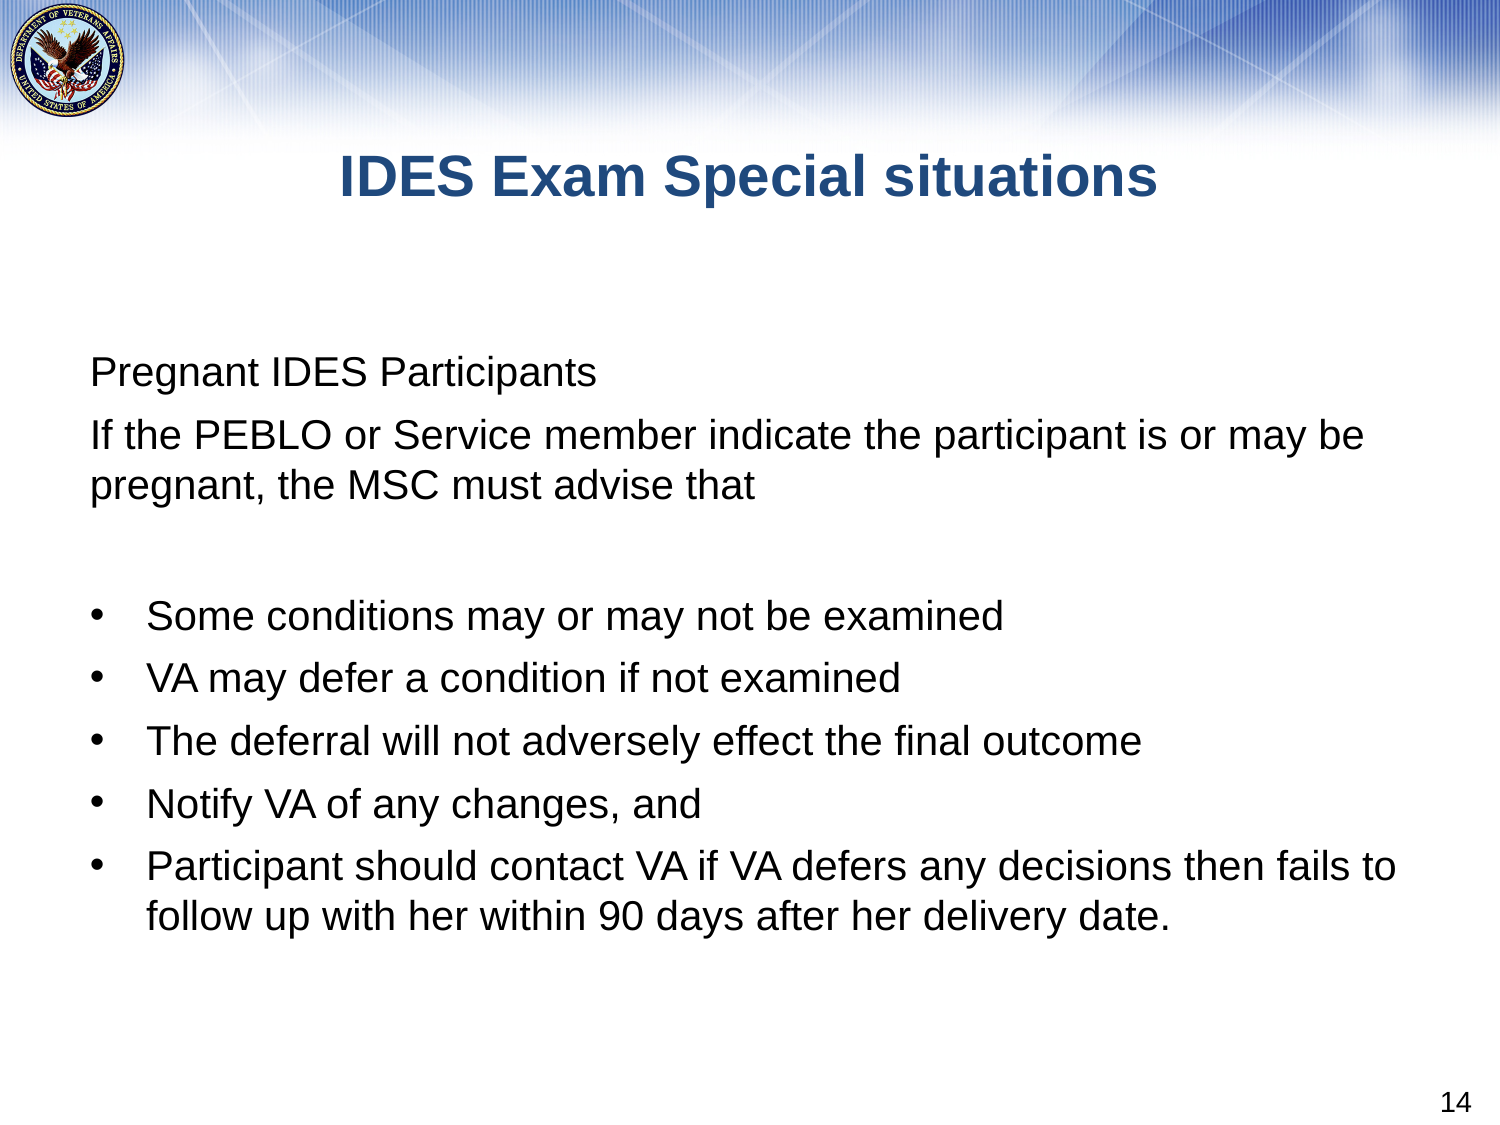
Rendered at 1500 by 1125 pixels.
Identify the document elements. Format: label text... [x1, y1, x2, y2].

slide_number 14 [1136, 1083, 1487, 1125]
picture [0, 309, 1500, 1062]
list Pregnant IDES Participants If the PEBLO or Service member indicate the participant is or may be pregnant, the MSC must advise that [75, 337, 1425, 516]
title IDES Exam Special situations [0, 130, 1500, 309]
picture [0, 0, 1500, 130]
text_box Some conditions may or may not be examined VA may defer a condition if not examined The deferral will not adversely effect the final outcome Notify VA of any changes, and Participant should contact VA if VA defers any decisions then fails to follow up with her within 90 days after her delivery date. [74, 581, 1425, 947]
